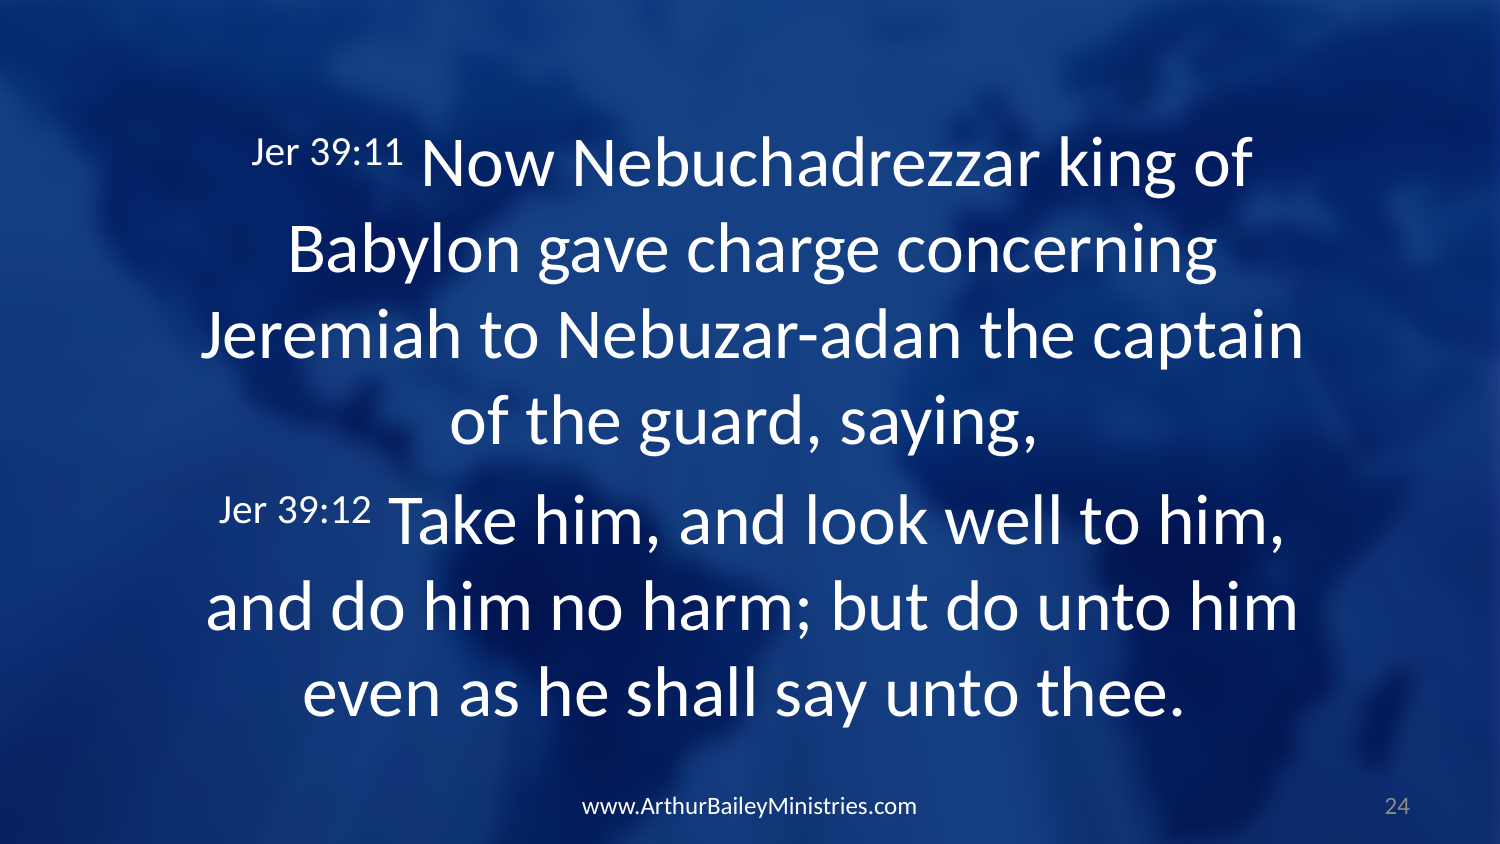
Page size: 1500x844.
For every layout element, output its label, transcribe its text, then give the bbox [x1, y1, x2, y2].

slide_number 24 [1074, 782, 1425, 827]
list Jer 39:11 Now Nebuchadrezzar king of Babylon gave charge concerning Jeremiah to Nebuzar-adan the captain of the guard, saying, Jer 39:12 Take him, and look well to him, and do him no harm; but do unto him even as he shall say unto thee. [151, 107, 1355, 741]
footer www.ArthurBaileyMinistries.com [512, 782, 988, 827]
picture [0, 0, 1500, 844]
